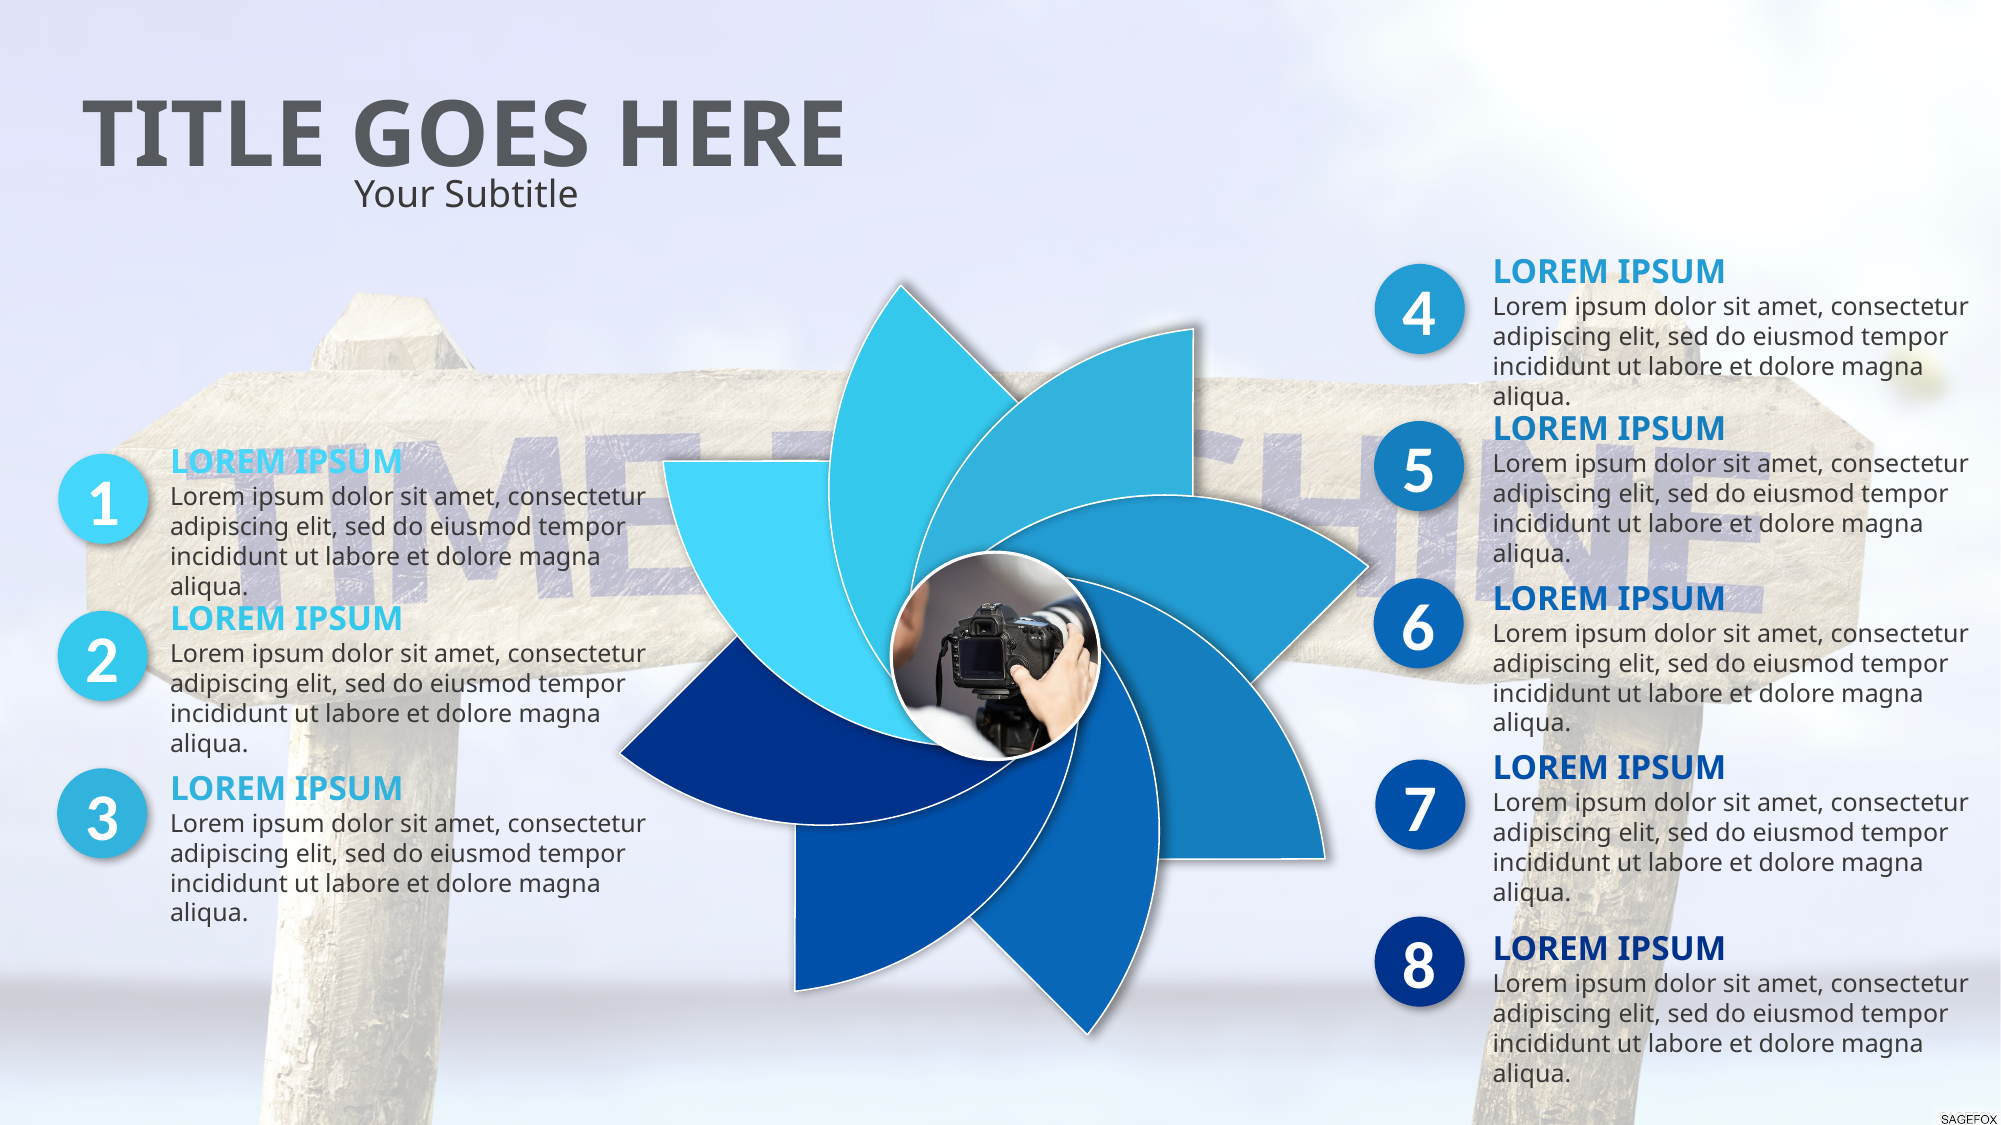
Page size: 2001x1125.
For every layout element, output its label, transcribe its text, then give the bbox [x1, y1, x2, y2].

text_box LOREM IPSUM Lorem ipsum dolor sit amet, consectetur adipiscing elit, sed do eiusmod tempor incididunt ut labore et dolore magna aliqua. [1482, 416, 2000, 573]
text_box LOREM IPSUM Lorem ipsum dolor sit amet, consectetur adipiscing elit, sed do eiusmod tempor incididunt ut labore et dolore magna aliqua. [160, 606, 678, 763]
text_box [678, 461, 922, 743]
text_box [678, 640, 999, 826]
text_box 3 [56, 767, 149, 860]
text_box LOREM IPSUM Lorem ipsum dolor sit amet, consectetur adipiscing elit, sed do eiusmod tempor incididunt ut labore et dolore magna aliqua. [1482, 742, 2000, 911]
text_box 6 [1372, 577, 1465, 670]
text_box LOREM IPSUM Lorem ipsum dolor sit amet, consectetur adipiscing elit, sed do eiusmod tempor incididunt ut labore et dolore magna aliqua. [160, 435, 678, 606]
text_box [828, 285, 1014, 667]
text_box LOREM IPSUM Lorem ipsum dolor sit amet, consectetur adipiscing elit, sed do eiusmod tempor incididunt ut labore et dolore magna aliqua. [1482, 573, 2000, 742]
text_box [1014, 497, 1369, 675]
text_box [976, 662, 1160, 1035]
text_box 2 [56, 609, 149, 702]
text_box [794, 739, 1076, 992]
text_box 5 [1373, 419, 1466, 513]
text_box 1 [57, 452, 150, 545]
text_box 8 [1373, 915, 1466, 1008]
text_box [891, 552, 1100, 760]
text_box [1080, 580, 1326, 860]
text_box LOREM IPSUM Lorem ipsum dolor sit amet, consectetur adipiscing elit, sed do eiusmod tempor incididunt ut labore et dolore magna aliqua. [160, 763, 678, 932]
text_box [13, 66, 918, 224]
picture [1938, 1114, 1999, 1125]
text_box 7 [1374, 758, 1467, 851]
text_box LOREM IPSUM Lorem ipsum dolor sit amet, consectetur adipiscing elit, sed do eiusmod tempor incididunt ut labore et dolore magna aliqua. [1482, 245, 2000, 416]
text_box 4 [1373, 262, 1466, 355]
text_box LOREM IPSUM Lorem ipsum dolor sit amet, consectetur adipiscing elit, sed do eiusmod tempor incididunt ut labore et dolore magna aliqua. [1482, 922, 2000, 1092]
text_box [912, 328, 1194, 582]
